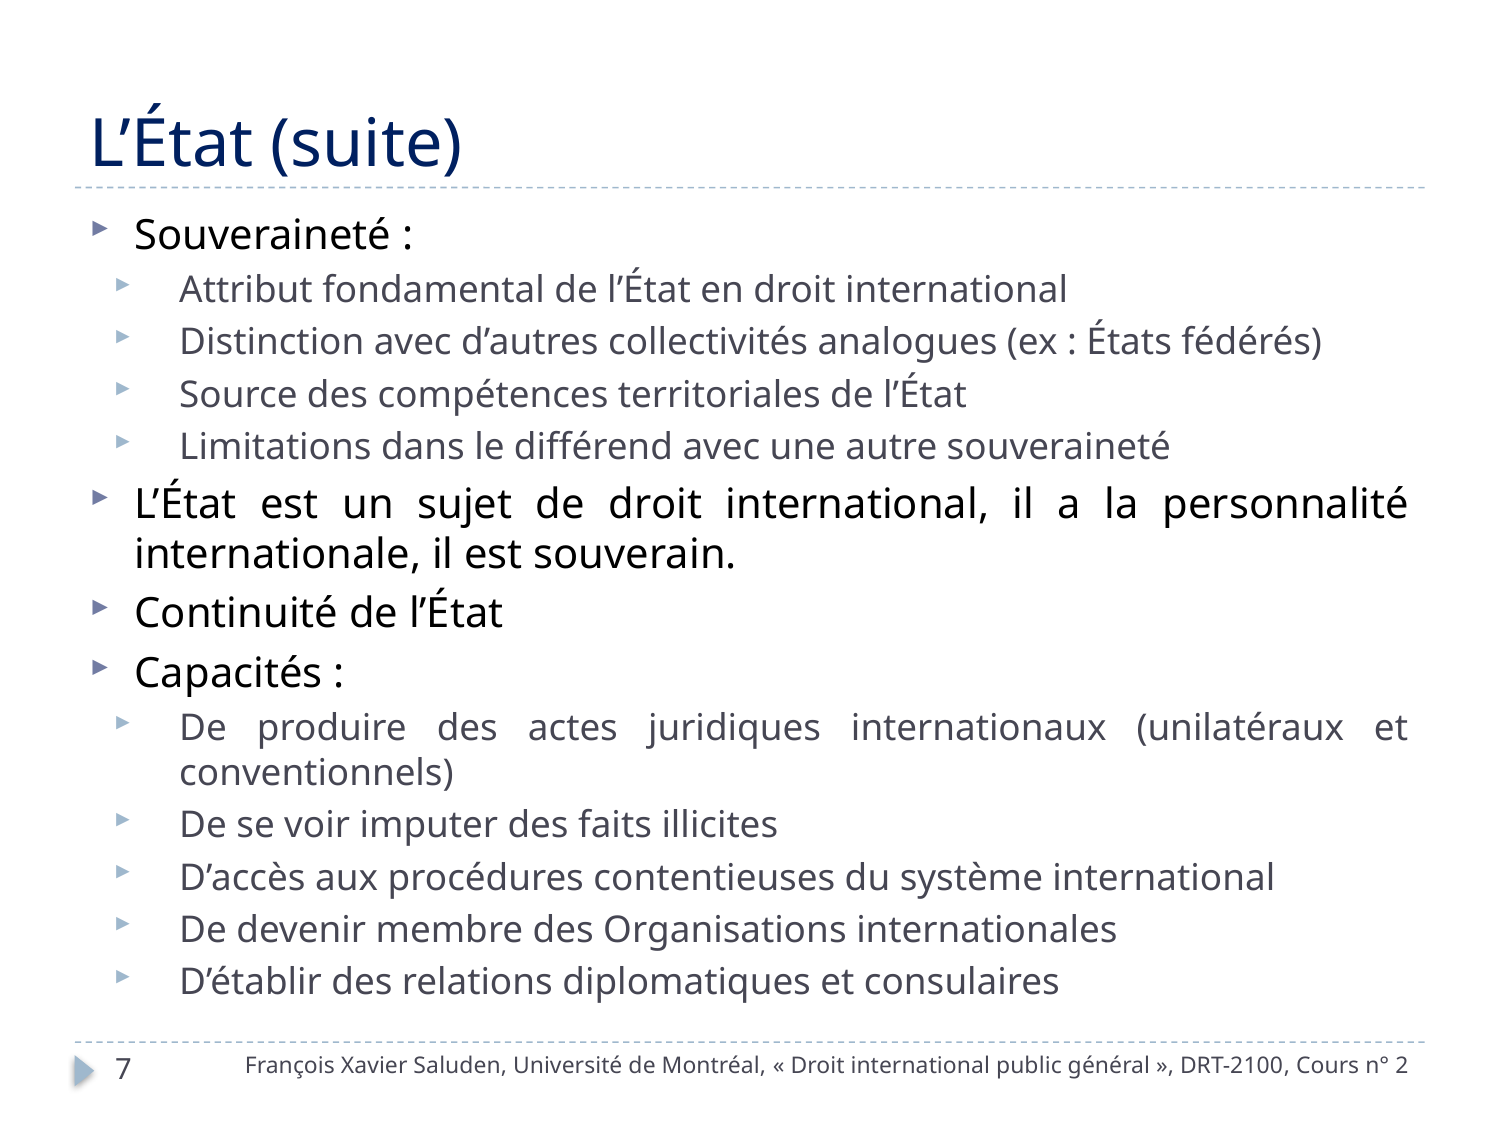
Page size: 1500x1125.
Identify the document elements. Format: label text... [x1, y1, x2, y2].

title L’État (suite) [75, 24, 1425, 188]
list Souveraineté : Attribut fondamental de l’État en droit international Distinction avec d’autres collectivités analogues (ex : États fédérés) Source des compétences territoriales de l’État Limitations dans le différend avec une autre souveraineté L’État est un sujet de droit international, il a la personnalité internationale, il est souverain. Continuité de l’État Capacités : De produire des actes juridiques internationaux (unilatéraux et conventionnels) De se voir imputer des faits illicites D’accès aux procédures contentieuses du système international De devenir membre des Organisations internationales D’établir des relations diplomatiques et consulaires [75, 200, 1425, 1010]
footer François Xavier Saluden, Université de Montréal, « Droit international public général », DRT-2100, Cours n° 2 [76, 1042, 1424, 1103]
